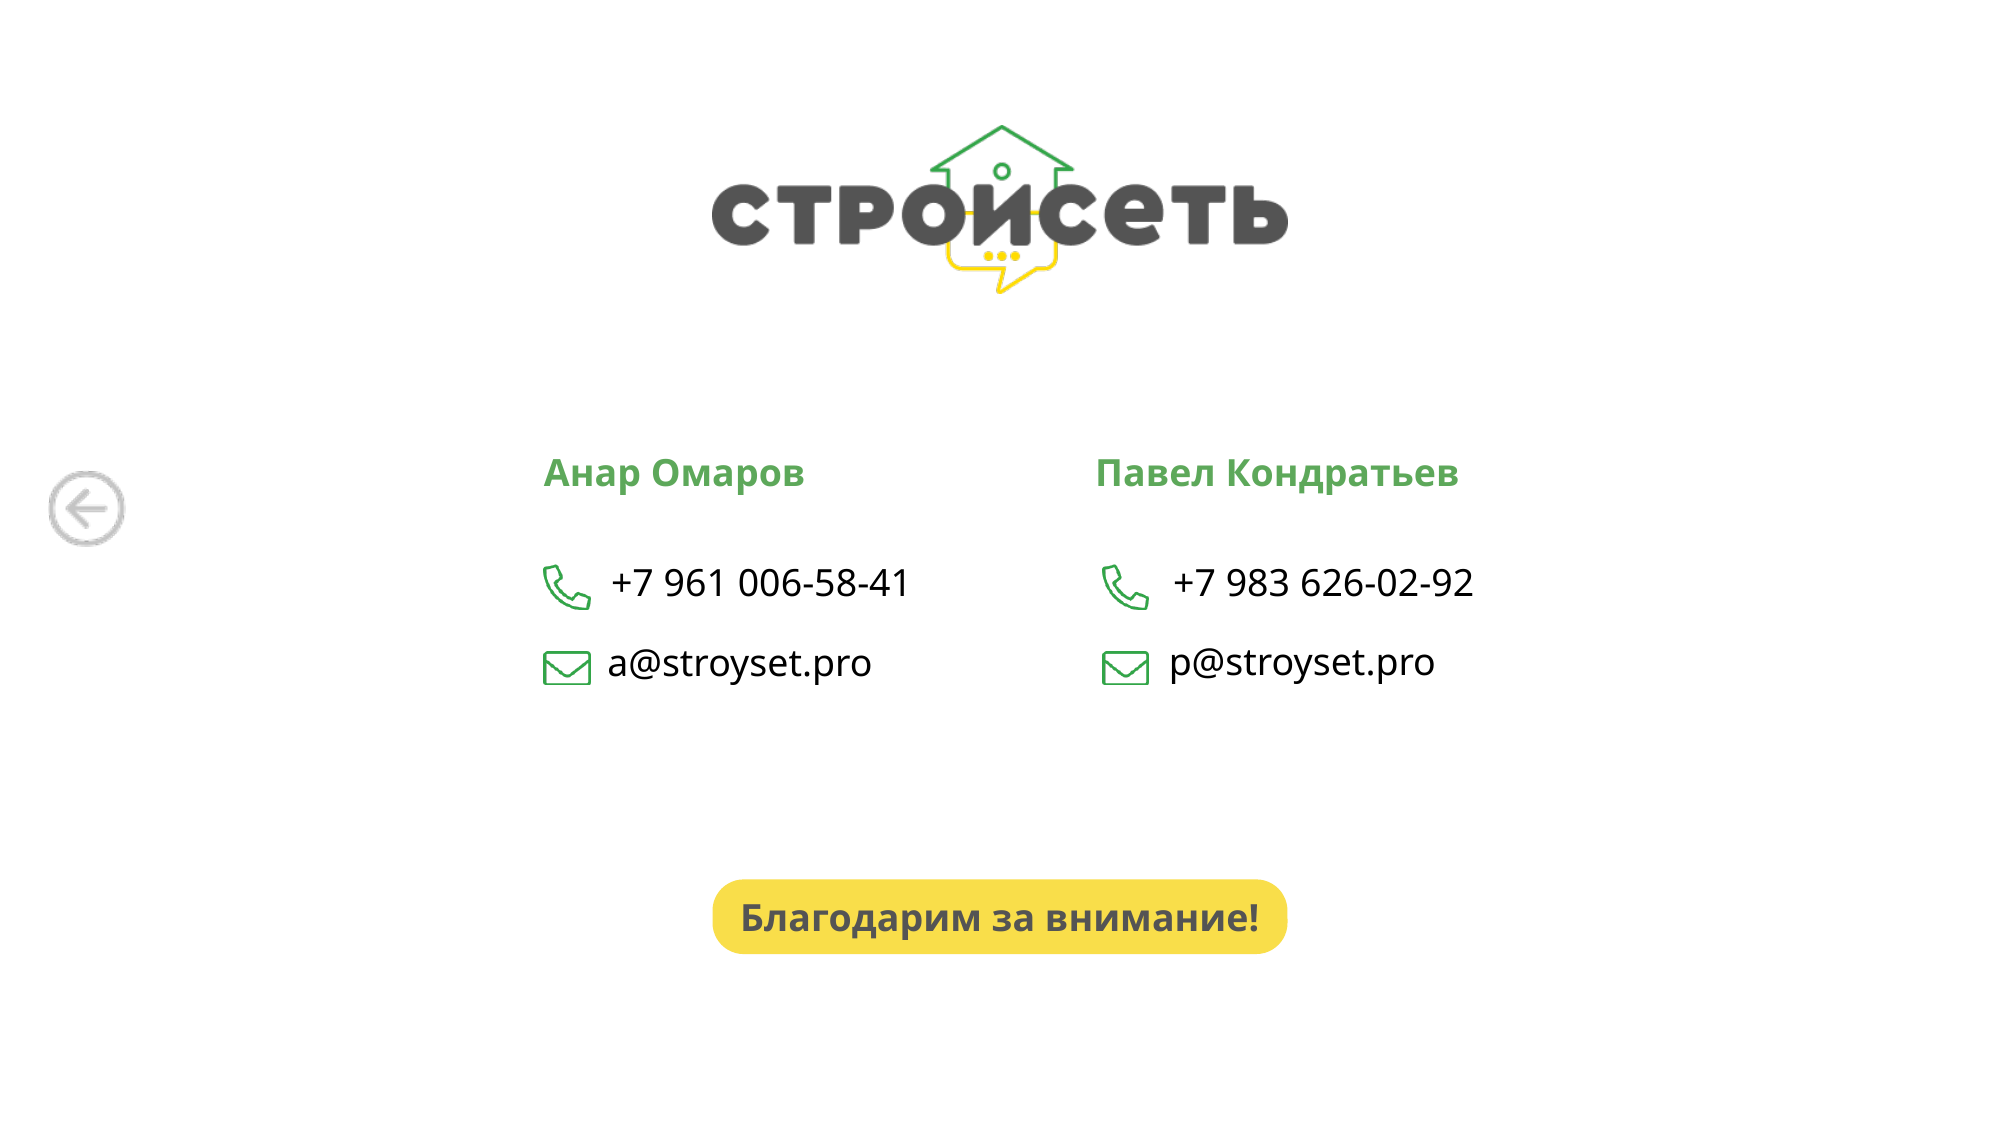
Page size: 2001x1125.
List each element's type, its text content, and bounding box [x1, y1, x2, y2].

text_box +7 961 006-58-41 [603, 552, 921, 612]
text_box [712, 879, 1288, 955]
picture [543, 650, 591, 685]
picture [712, 125, 1288, 294]
picture [543, 563, 591, 611]
text_box Павел Кондратьев [1087, 441, 1468, 502]
picture [47, 469, 126, 548]
text_box a@stroyset.pro [599, 631, 881, 691]
text_box +7 983 626-02-92 [1165, 551, 1482, 612]
picture [1101, 650, 1149, 685]
text_box Анар Омаров [536, 441, 814, 502]
picture [1101, 563, 1149, 611]
text_box p@stroyset.pro [1161, 630, 1444, 691]
text_box Благодарим за внимание! [732, 886, 1268, 947]
